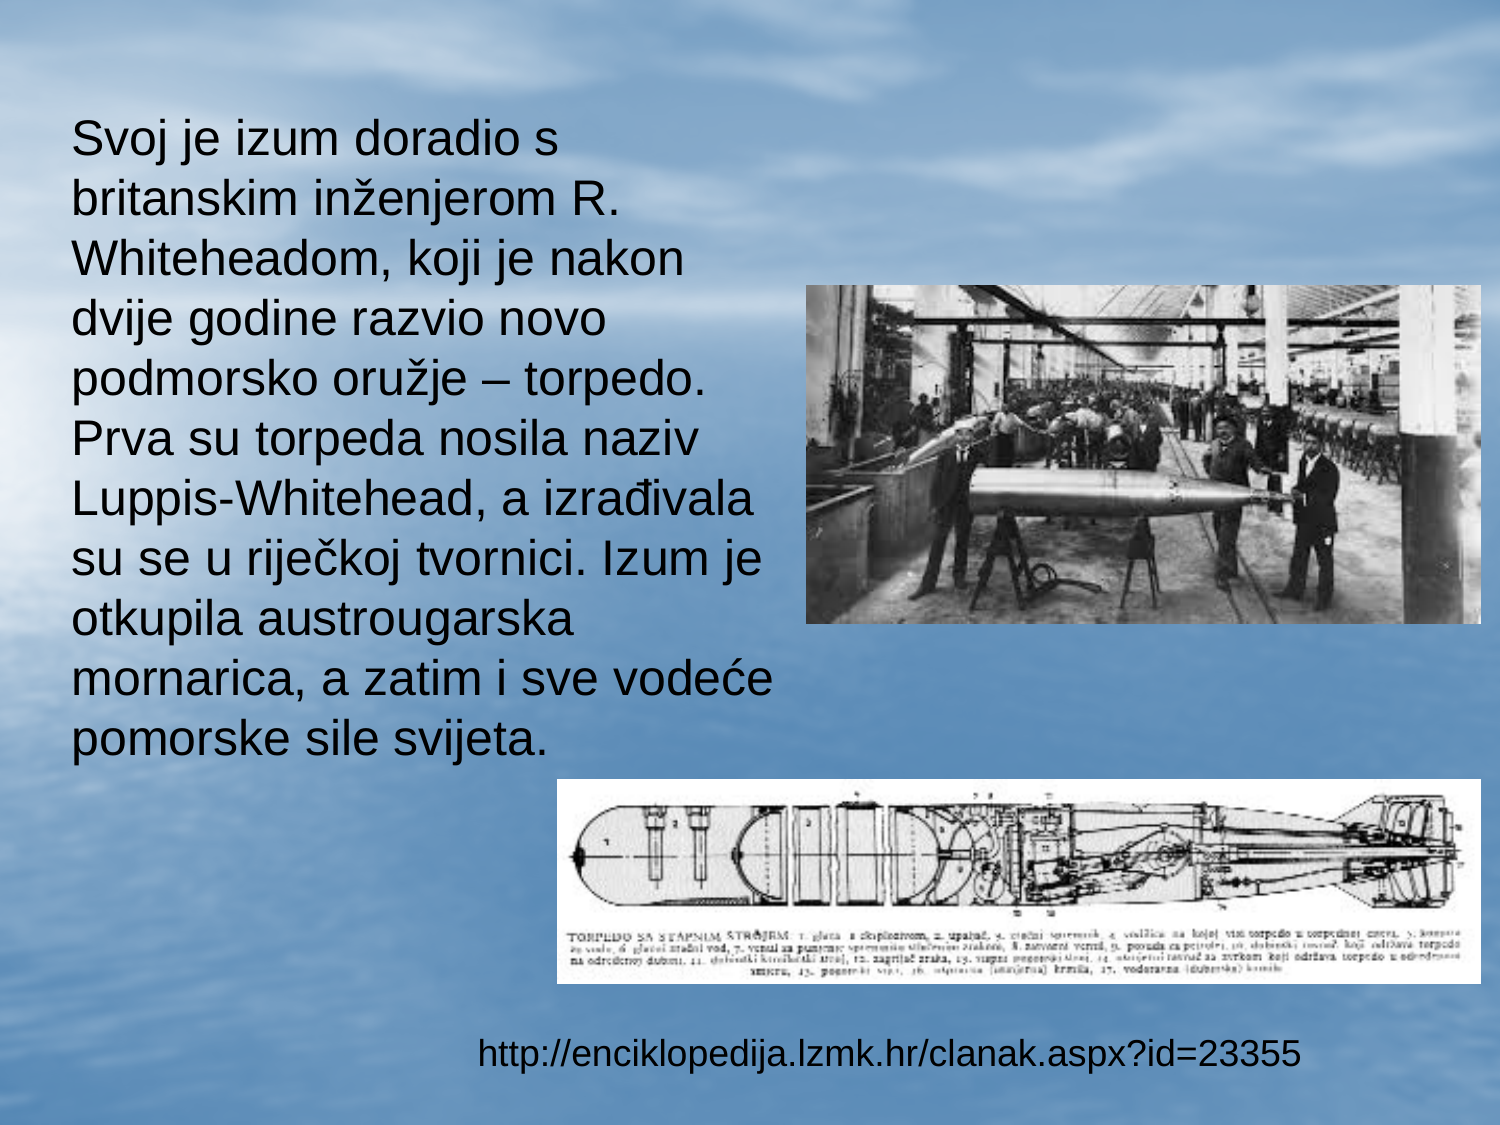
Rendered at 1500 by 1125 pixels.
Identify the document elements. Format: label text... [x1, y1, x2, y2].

text_box Svoj je izum doradio s britanskim inženjerom R. Whiteheadom, koji je nakon dvije godine razvio novo podmorsko oružje – torpedo. Prva su torpeda nosila naziv Luppis-Whitehead, a izrađivala su se u riječkoj tvornici. Izum je otkupila austrougarska mornarica, a zatim i sve vodeće pomorske sile svijeta. [56, 98, 807, 773]
picture [806, 285, 1481, 624]
text_box http://enciklopedija.lzmk.hr/clanak.aspx?id=23355 [462, 1021, 1481, 1082]
picture [557, 779, 1481, 985]
